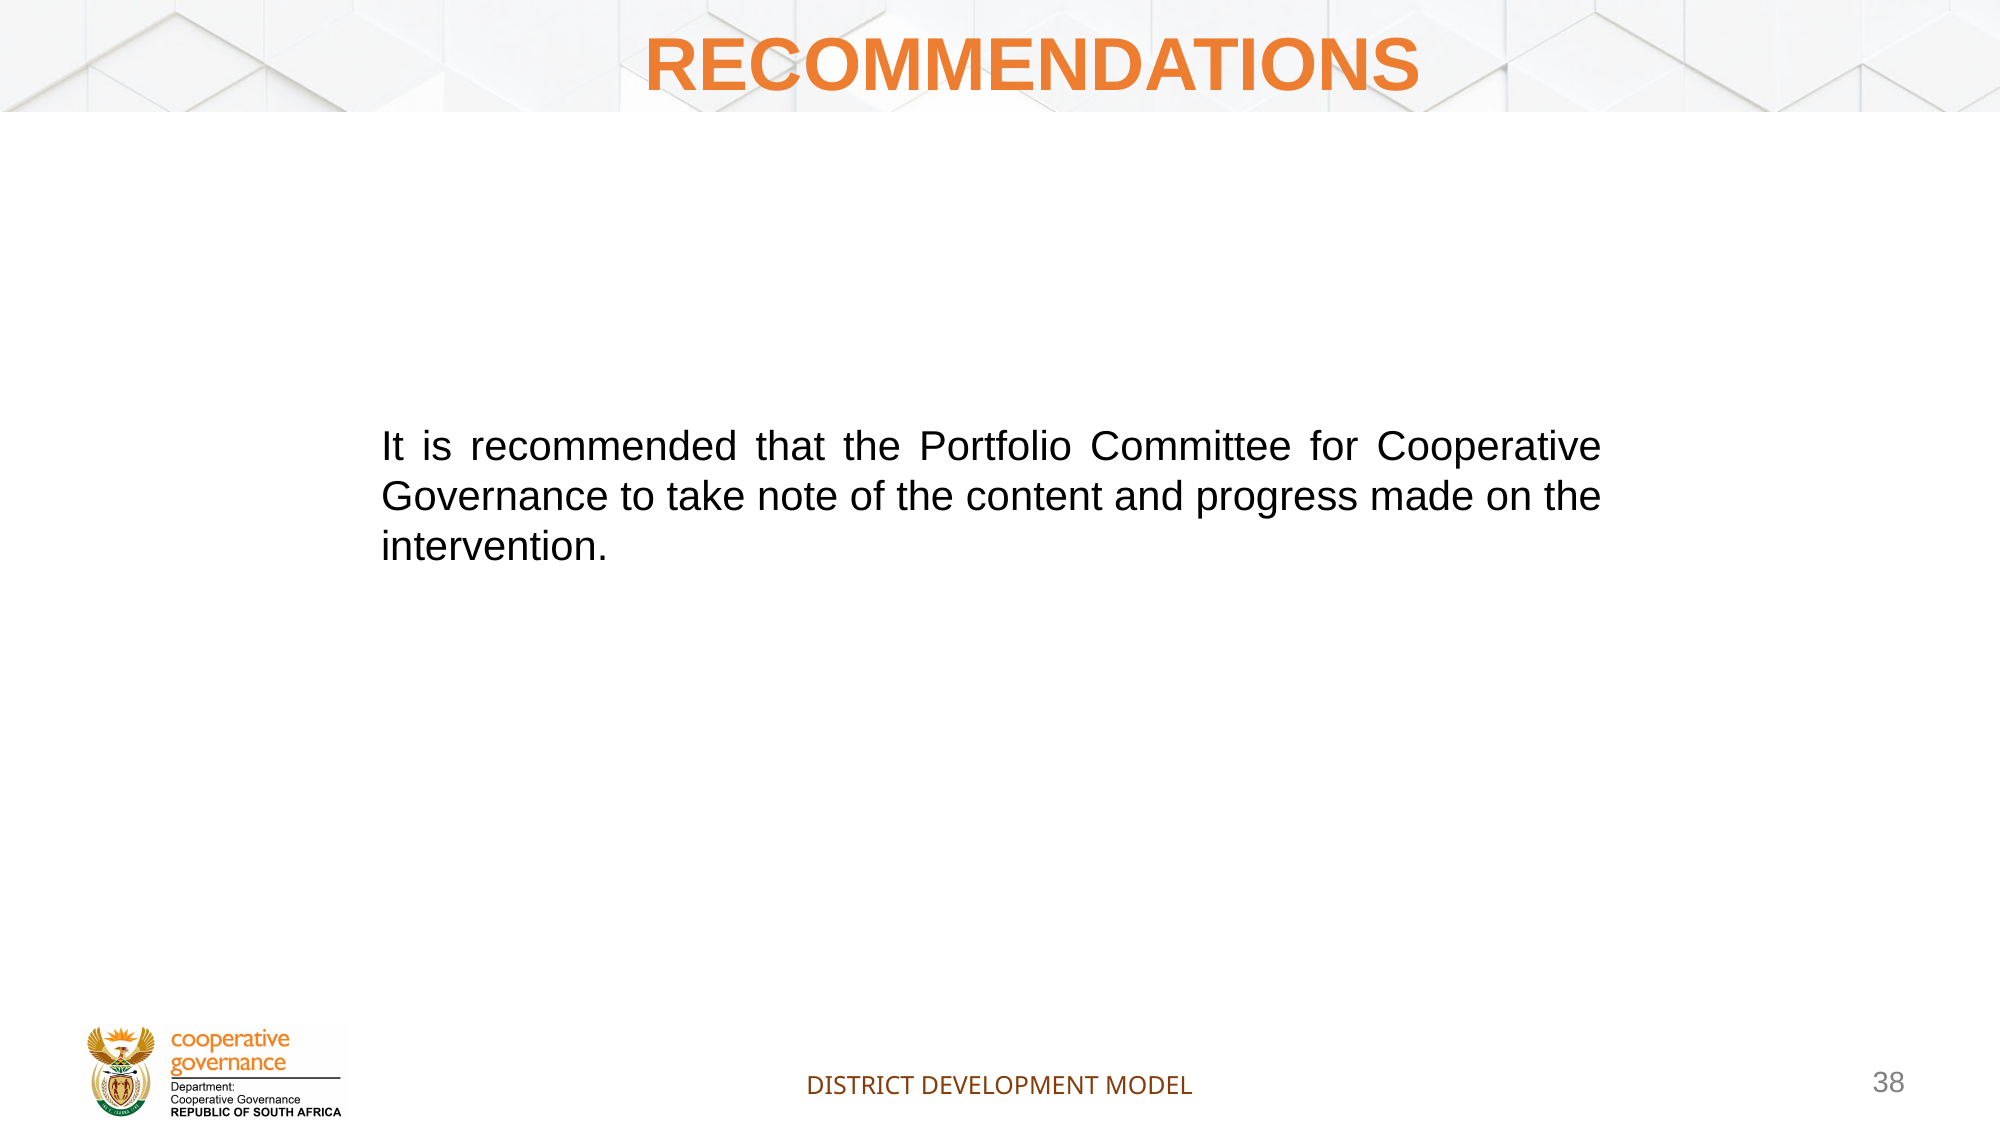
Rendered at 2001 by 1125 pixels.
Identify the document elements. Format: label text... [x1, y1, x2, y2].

title recommendations [81, 17, 1986, 178]
picture [0, 0, 2000, 112]
picture [81, 1023, 347, 1121]
text_box It is recommended that the Portfolio Committee for Cooperative Governance to take note of the content and progress made on the intervention. [366, 177, 1618, 1044]
